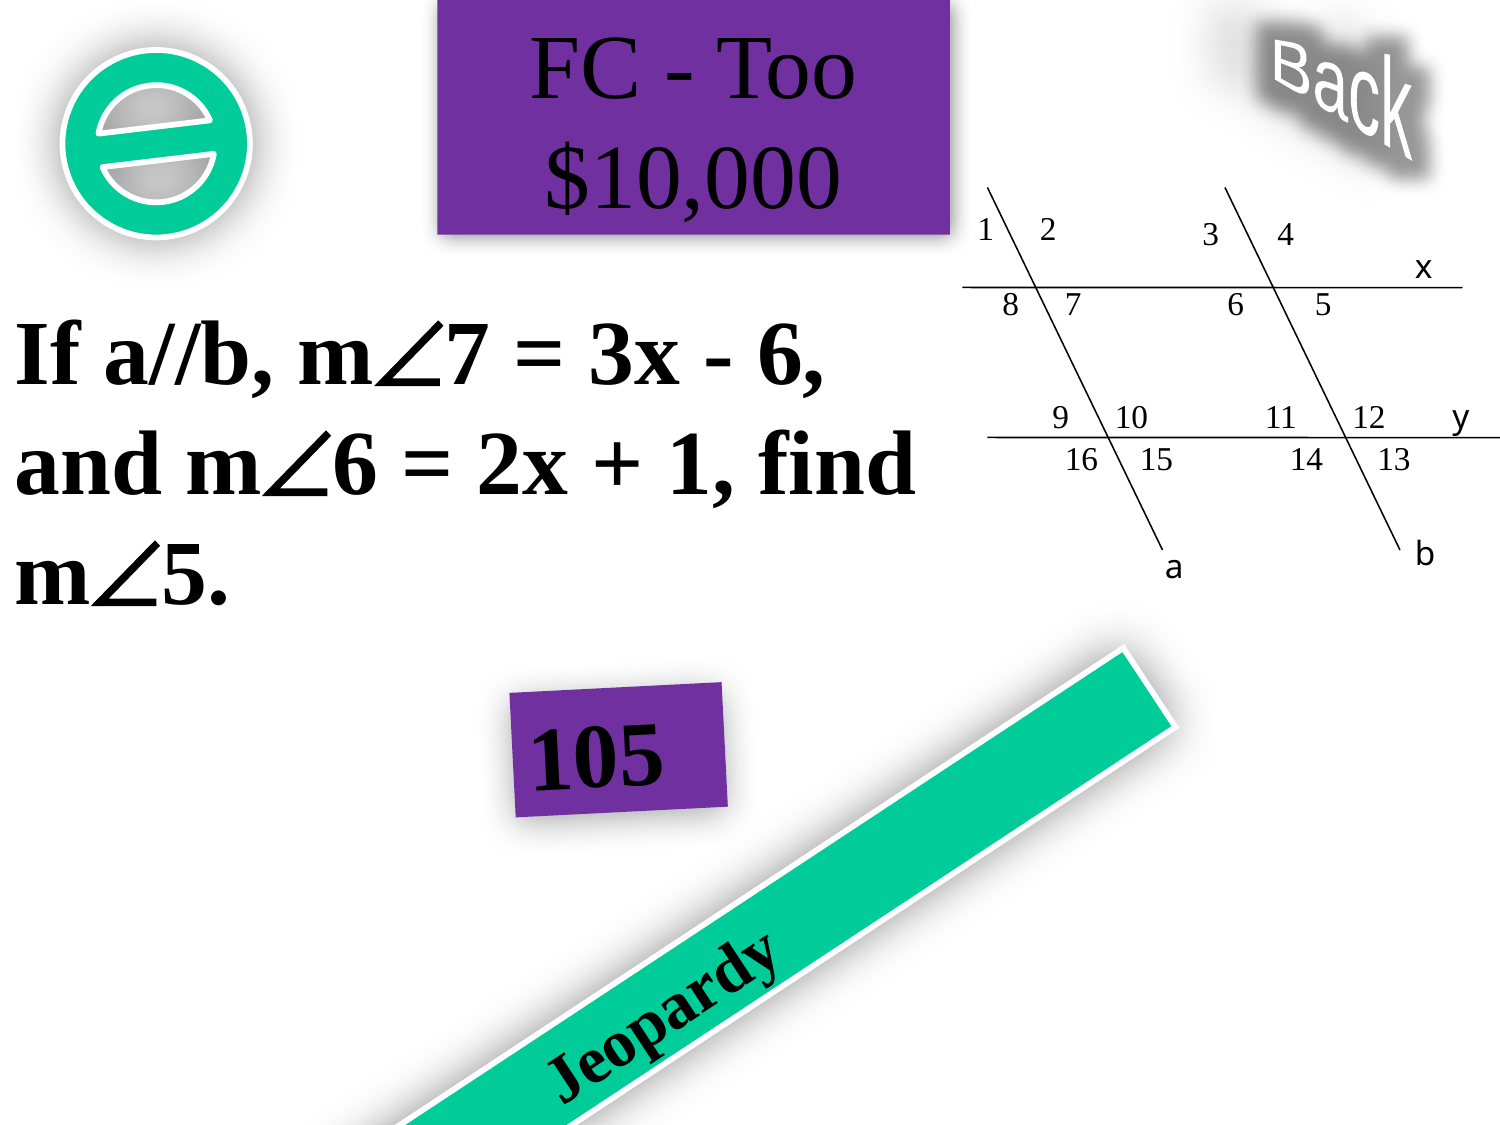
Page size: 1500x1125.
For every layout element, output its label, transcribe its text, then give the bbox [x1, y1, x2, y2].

text_box 8 [987, 274, 1088, 330]
text_box 2 [1025, 199, 1125, 255]
text_box 3 [1187, 204, 1262, 260]
text_box 9 [1037, 387, 1138, 443]
text_box 13 [1362, 429, 1463, 485]
text_box 4 [1262, 204, 1363, 260]
text_box a [1149, 537, 1250, 593]
text_box FC - Too $10,000 [437, 0, 950, 235]
text_box Jeopardy [399, 648, 1176, 1125]
text_box 10 [1138, 387, 1200, 429]
text_box 16 [1050, 429, 1125, 485]
text_box y [1438, 387, 1500, 443]
text_box If a//b, m7 = 3x - 6, and m6 = 2x + 1, find m5. [0, 285, 938, 631]
text_box 15 [1125, 429, 1225, 485]
text_box 6 [1212, 274, 1313, 330]
text_box 105 [509, 682, 728, 818]
text_box 7 [1088, 274, 1150, 330]
text_box 5 [1313, 274, 1400, 330]
text_box [62, 49, 250, 238]
text_box 1 [962, 199, 1025, 255]
text_box x [1400, 237, 1500, 293]
text_box 11 [1250, 387, 1350, 443]
text_box 12 [1350, 387, 1438, 429]
text_box b [1400, 524, 1500, 580]
text_box 14 [1275, 429, 1362, 485]
